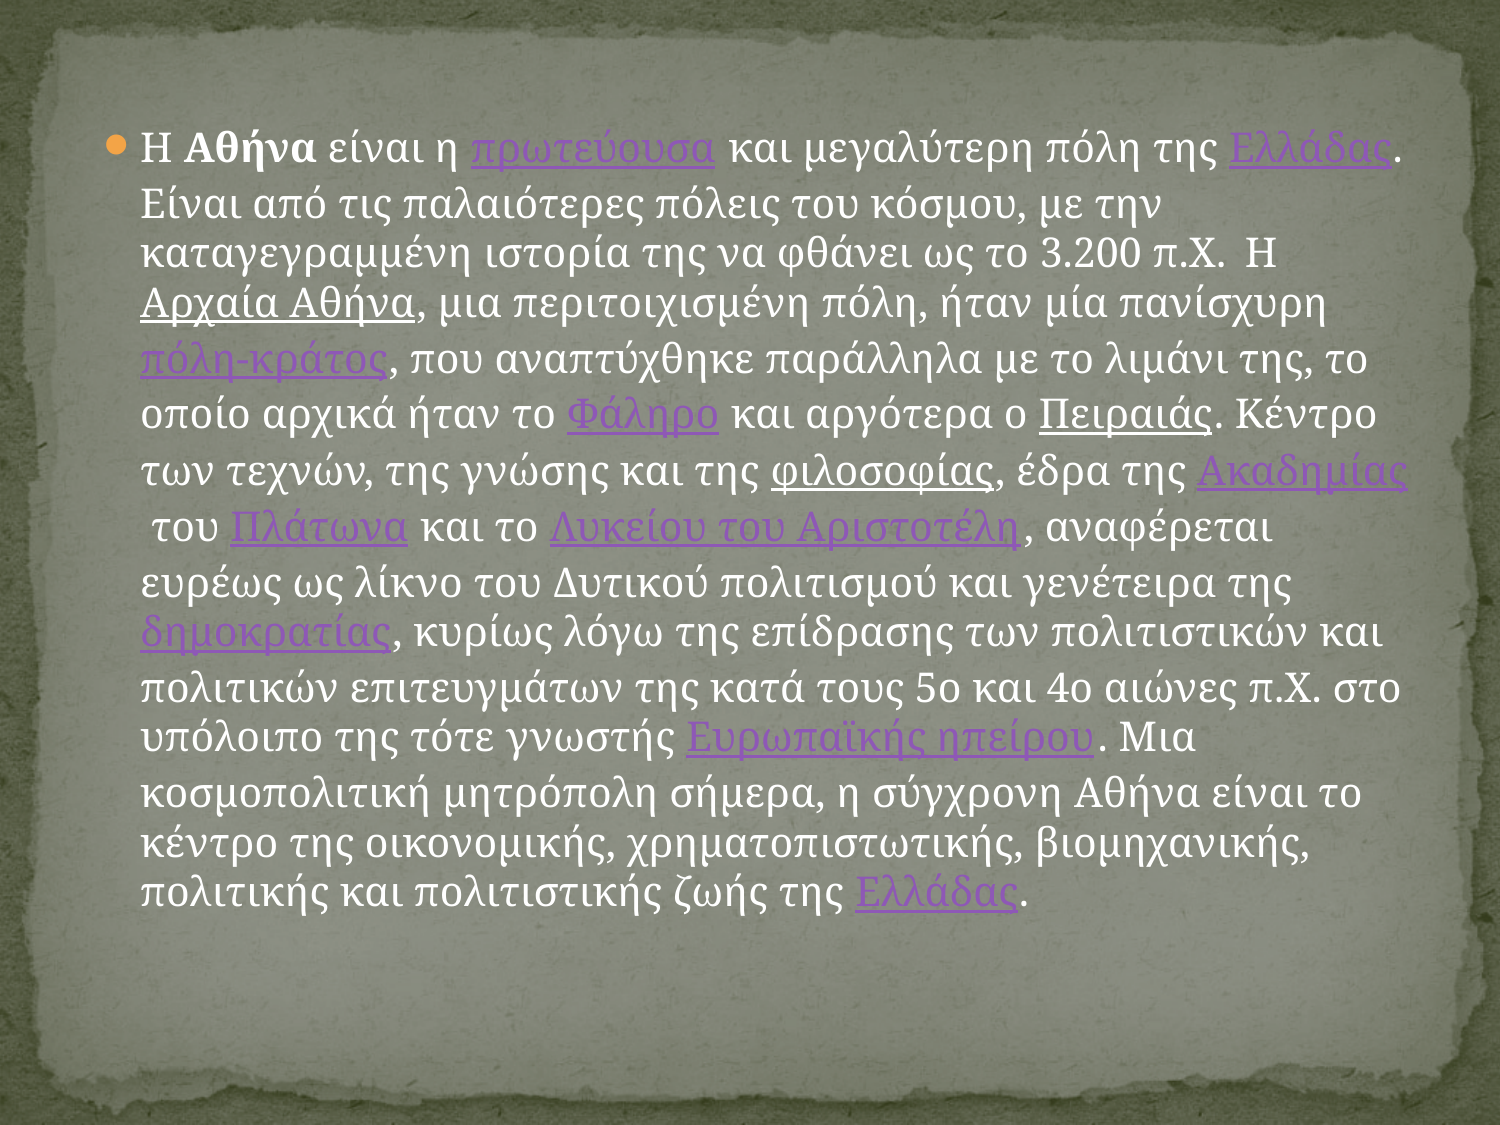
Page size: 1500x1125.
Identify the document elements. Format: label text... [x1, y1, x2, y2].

list Η Αθήνα είναι η πρωτεύουσα και μεγαλύτερη πόλη της Ελλάδας. Είναι από τις παλαιότερες πόλεις του κόσμου, με την καταγεγραμμένη ιστορία της να φθάνει ως το 3.200 π.Χ. Η Αρχαία Αθήνα, μια περιτοιχισμένη πόλη, ήταν μία πανίσχυρη πόλη-κράτος, που αναπτύχθηκε παράλληλα με το λιμάνι της, το οποίο αρχικά ήταν το Φάληρο και αργότερα ο Πειραιάς. Κέντρο των τεχνών, της γνώσης και της φιλοσοφίας, έδρα της Ακαδημίας του Πλάτωνα και το Λυκείου του Αριστοτέλη, αναφέρεται ευρέως ως λίκνο του Δυτικού πολιτισμού και γενέτειρα της δημοκρατίας, κυρίως λόγω της επίδρασης των πολιτιστικών και πολιτικών επιτευγμάτων της κατά τους 5ο και 4ο αιώνες π.Χ. στο υπόλοιπο της τότε γνωστής Ευρωπαϊκής ηπείρου. Μια κοσμοπολιτική μητρόπολη σήμερα, η σύγχρονη Αθήνα είναι το κέντρο της οικονομικής, χρηματοπιστωτικής, βιομηχανικής, πολιτικής και πολιτιστικής ζωής της Ελλάδας. [88, 113, 1427, 953]
